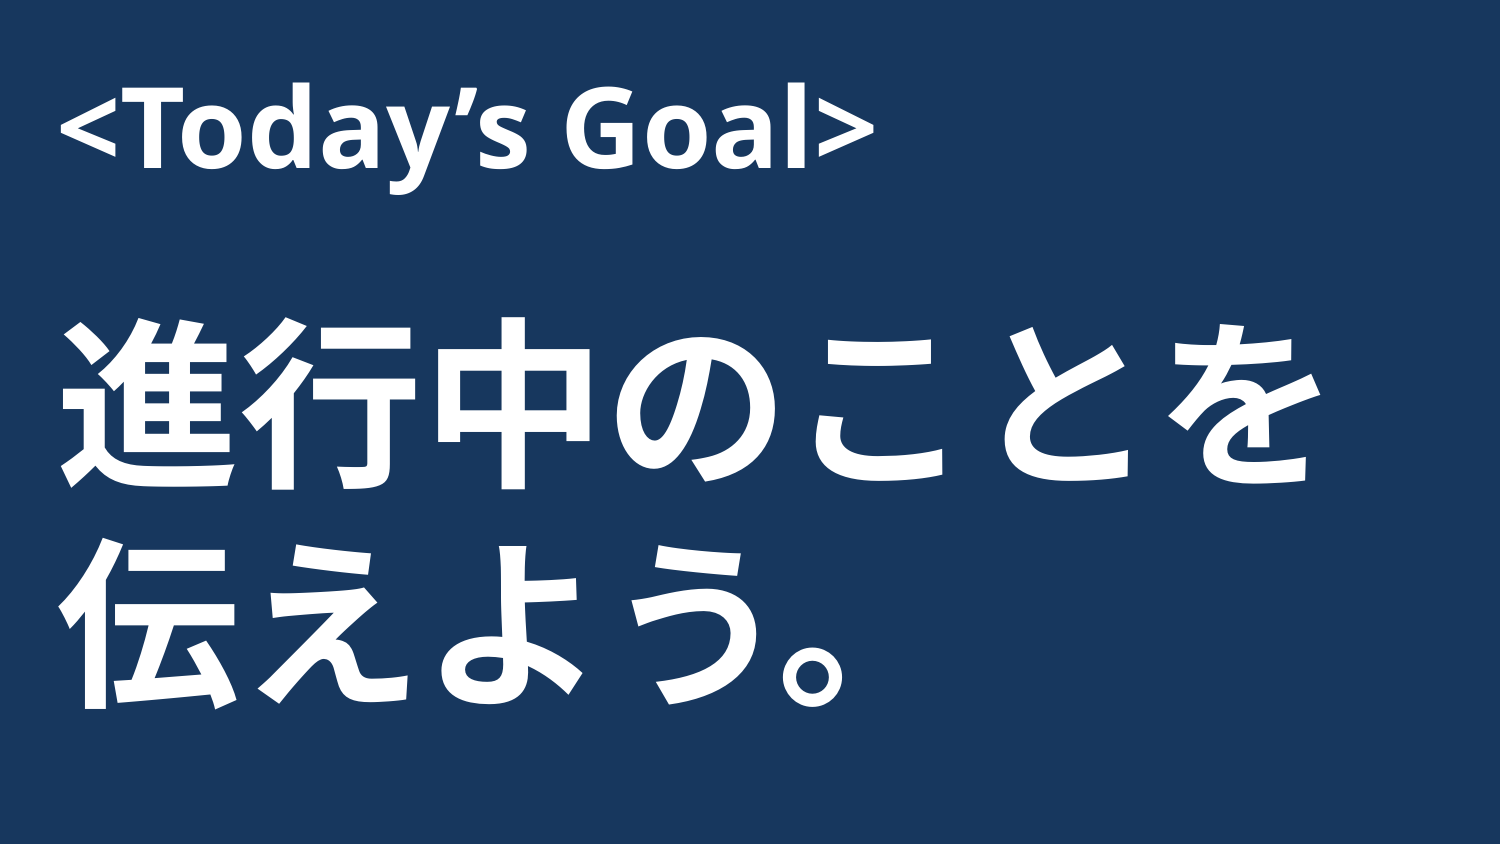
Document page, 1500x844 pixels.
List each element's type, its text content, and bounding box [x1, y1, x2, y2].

text_box <Today’s Goal> 進行中のことを伝えよう。 [41, 48, 1424, 738]
